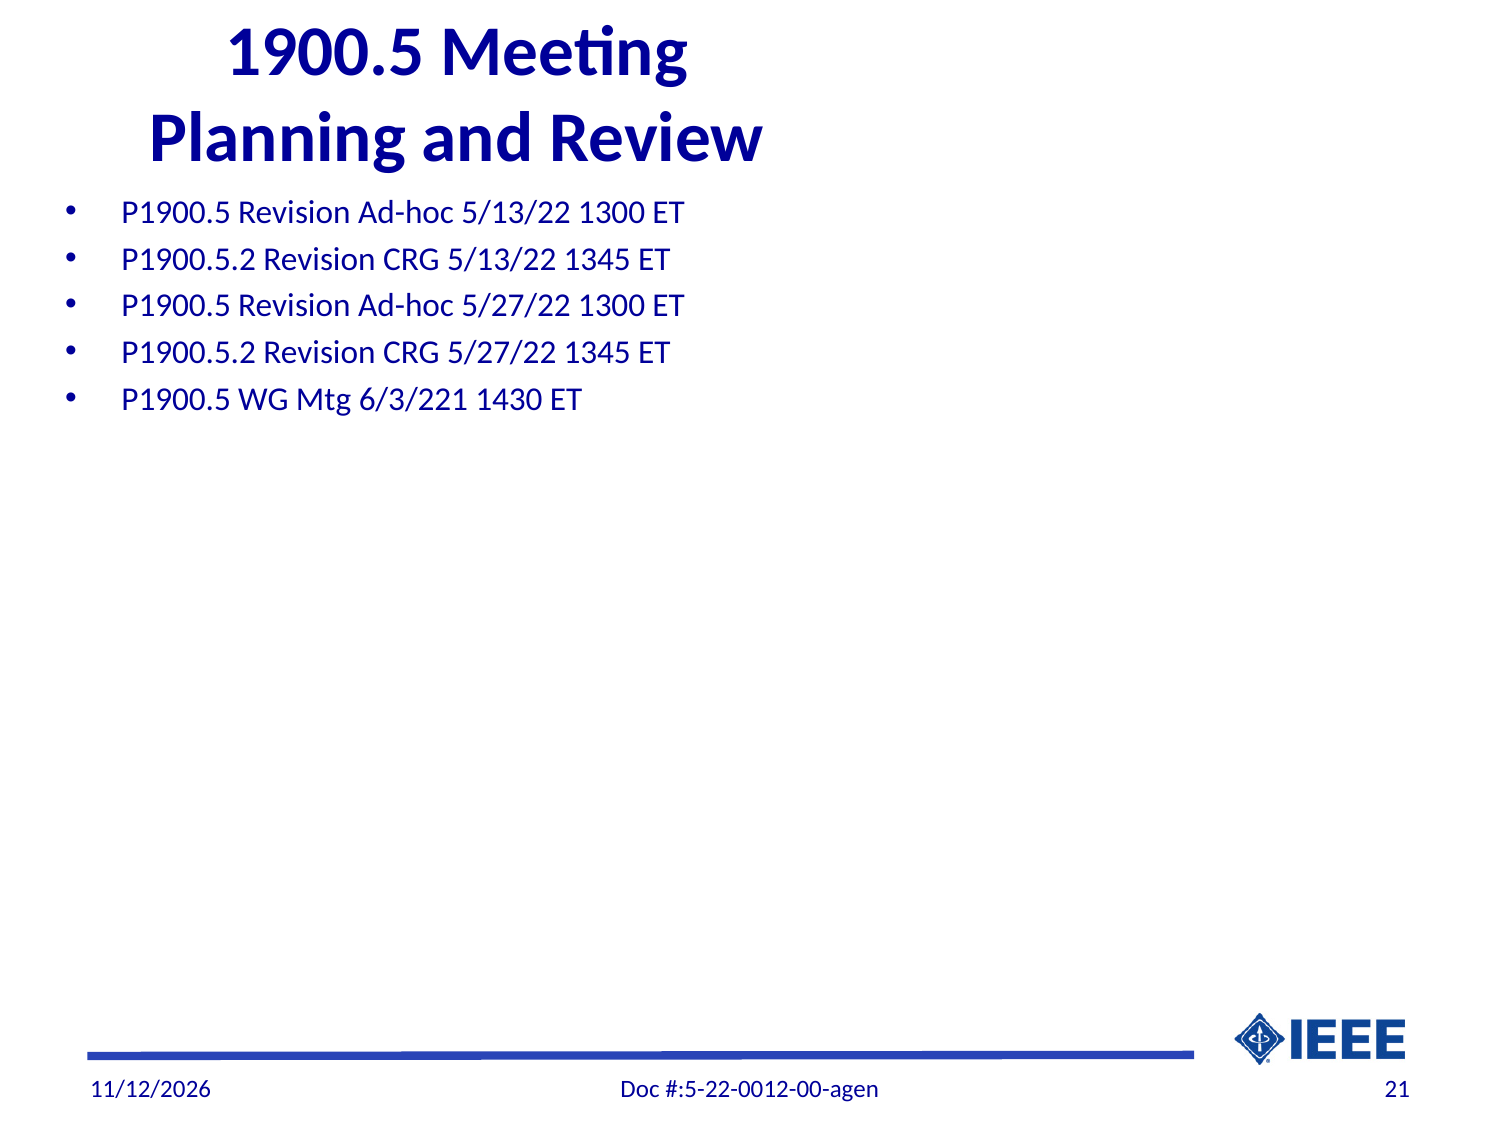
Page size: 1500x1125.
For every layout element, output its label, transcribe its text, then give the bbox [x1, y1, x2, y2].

title 1900.5 Meeting Planning and Review [79, 0, 834, 182]
slide_number 21 [1074, 1057, 1425, 1118]
footer Doc #:5-22-0012-00-agen [512, 1057, 988, 1118]
list P1900.5 Revision Ad-hoc 5/13/22 1300 ET P1900.5.2 Revision CRG 5/13/22 1345 ET P1900.5 Revision Ad-hoc 5/27/22 1300 ET P1900.5.2 Revision CRG 5/27/22 1345 ET P1900.5 WG Mtg 6/3/221 1430 ET [50, 182, 1325, 1033]
picture [1231, 1011, 1406, 1057]
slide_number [75, 1057, 425, 1118]
